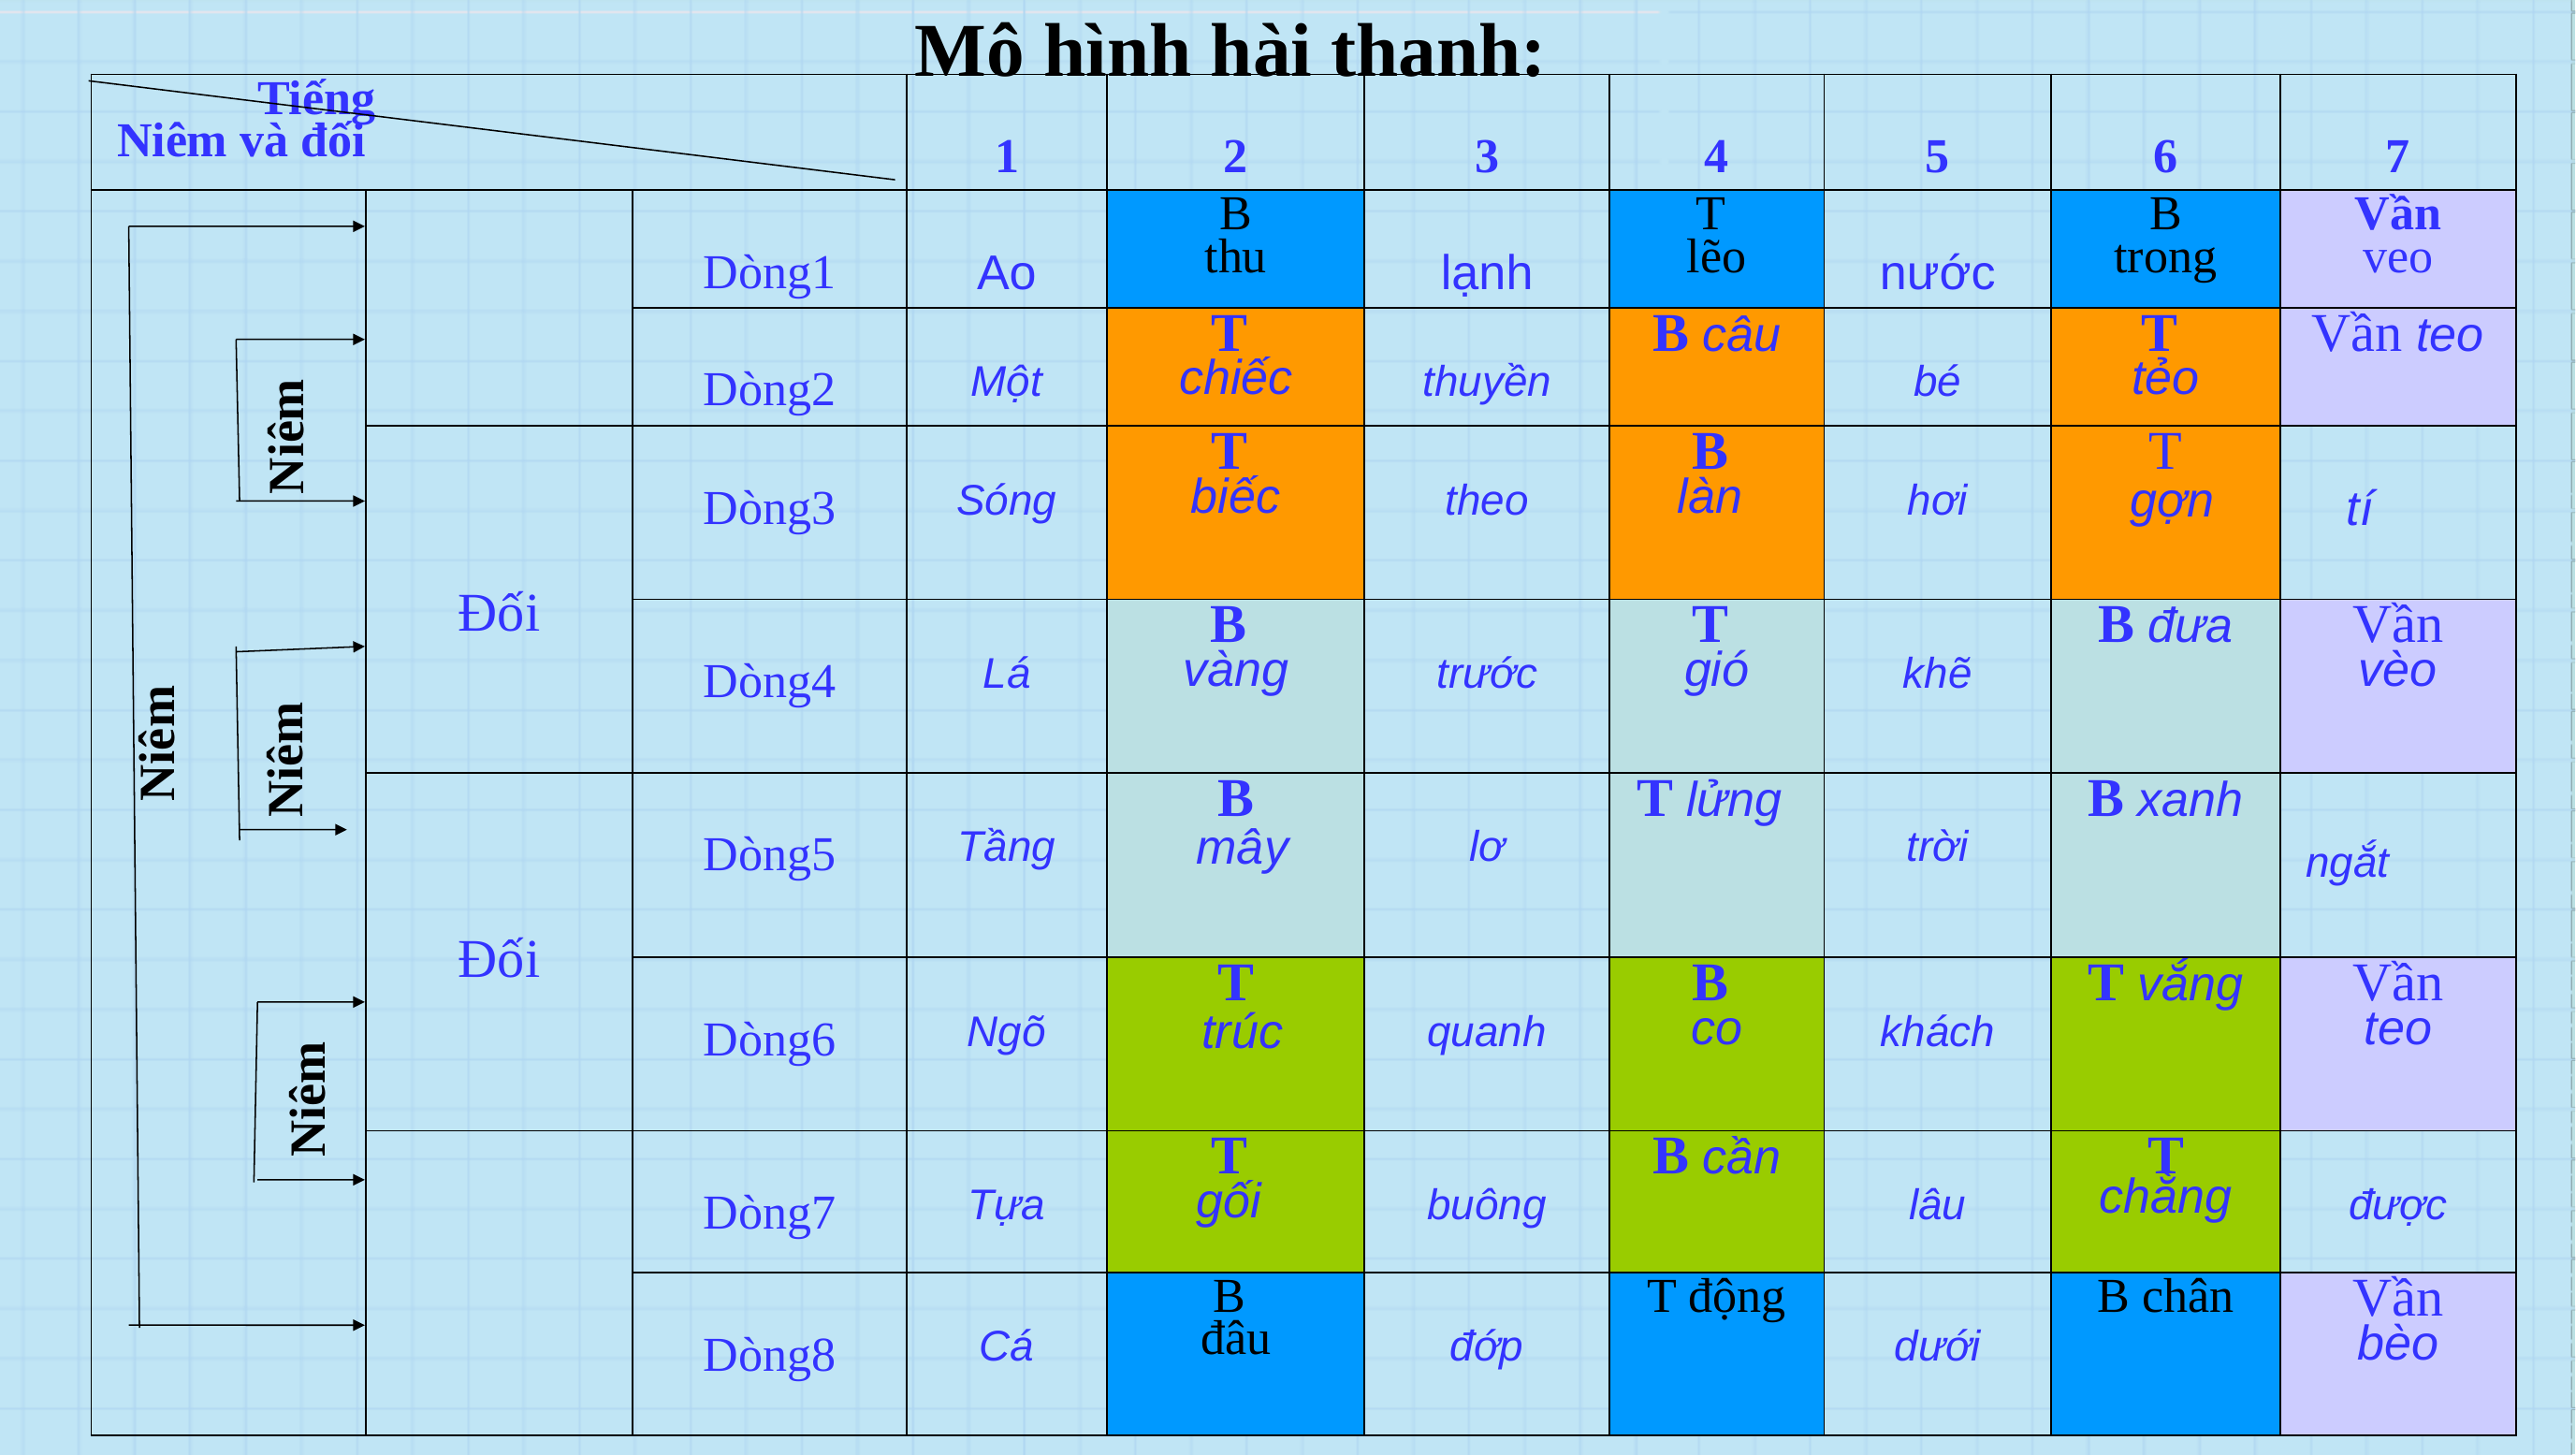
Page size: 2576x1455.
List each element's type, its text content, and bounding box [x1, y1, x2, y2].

table_cell [92, 191, 365, 1434]
table_cell T động [1610, 1273, 1824, 1434]
table_cell Vần veo [2281, 191, 2515, 307]
table_cell B làn [1610, 427, 1824, 599]
table_cell trời [1825, 774, 2050, 956]
table_cell theo [1365, 427, 1608, 599]
table_cell B đâu [1108, 1273, 1363, 1434]
table_cell thuyền [1365, 309, 1608, 425]
table_header 6 [2052, 75, 2279, 189]
table_cell B trong [2052, 191, 2279, 307]
table_cell T gợn [2052, 427, 2279, 599]
table_cell lơ [1365, 774, 1608, 956]
table_cell T gió [1610, 600, 1824, 772]
table_header 1 [908, 75, 1106, 189]
text_box Niêm [240, 660, 325, 841]
table_cell Vần teo [2281, 958, 2515, 1130]
text_box [326, 495, 365, 507]
table_cell T biếc [1108, 427, 1363, 599]
table_cell Cá [908, 1273, 1106, 1434]
text_box [347, 996, 365, 1009]
table_cell ngắt [2281, 774, 2515, 956]
table_cell Vần teo [2281, 309, 2515, 425]
table_header 7 [2281, 75, 2515, 189]
table_cell Ngõ [908, 958, 1106, 1130]
table_cell đớp [1365, 1273, 1608, 1434]
table_cell trước [1365, 600, 1608, 772]
text_box [325, 823, 347, 836]
table_cell dưới [1825, 1273, 2050, 1434]
table_cell B câu [1610, 309, 1824, 425]
text_box Niêm [112, 630, 196, 824]
table_cell T gối [1108, 1131, 1363, 1272]
table_cell Dòng6 [633, 958, 906, 1130]
table_cell quanh [1365, 958, 1608, 1130]
table_cell [367, 1131, 632, 1434]
table_cell B đưa [2052, 600, 2279, 772]
table_cell Dòng8 [633, 1273, 906, 1434]
table_cell khách [1825, 958, 2050, 1130]
title Mô hình hài thanh: [651, 0, 1875, 50]
table_cell B vàng [1108, 600, 1363, 772]
table_cell khẽ [1825, 600, 2050, 772]
table_cell nước [1825, 191, 2050, 307]
table_cell Một [908, 309, 1106, 425]
table_cell T chằng [2052, 1131, 2279, 1272]
table_cell Dòng1 [633, 191, 906, 307]
table_cell Đối [367, 427, 632, 772]
table_cell bé [1825, 309, 2050, 425]
table_cell T vắng [2052, 958, 2279, 1130]
text_box [326, 333, 365, 345]
table_cell Vần vèo [2281, 600, 2515, 772]
table_cell Dòng3 [633, 427, 906, 599]
table_cell B co [1610, 958, 1824, 1130]
table_cell buông [1365, 1131, 1608, 1272]
table_cell T chiếc [1108, 309, 1363, 425]
text_box [347, 1173, 365, 1186]
table_cell Tựa [908, 1131, 1106, 1272]
table_cell Tầng [908, 774, 1106, 956]
table_cell lâu [1825, 1131, 2050, 1272]
table_cell B chân [2052, 1273, 2279, 1434]
table_header 3 [1365, 75, 1608, 189]
text_box [237, 641, 365, 653]
table_cell hơi [1825, 427, 2050, 599]
table_header 2 [1108, 75, 1363, 189]
table_cell Dòng4 [633, 600, 906, 772]
table_cell T lửng [1610, 774, 1824, 956]
table_cell Đối [367, 774, 632, 1130]
table_cell lạnh [1365, 191, 1608, 307]
table_cell B mây [1108, 774, 1363, 956]
picture [0, 0, 2576, 1455]
text_box Niêm [240, 323, 326, 517]
table_cell Ao [908, 191, 1106, 307]
table_header 5 [1825, 75, 2050, 189]
text_box Niêm [262, 985, 347, 1180]
text_box [140, 1319, 365, 1331]
table_cell tí [2281, 427, 2515, 599]
table_header 4 [1610, 75, 1824, 189]
table_cell Dòng5 [633, 774, 906, 956]
table_cell Sóng [908, 427, 1106, 599]
table_cell Lá [908, 600, 1106, 772]
table_cell Vần bèo [2281, 1273, 2515, 1434]
table_cell Dòng2 [633, 309, 906, 425]
text_box [129, 220, 365, 233]
table_cell Dòng7 [633, 1131, 906, 1272]
table_cell được [2281, 1131, 2515, 1272]
table_cell T tẻo [2052, 309, 2279, 425]
table_cell B xanh [2052, 774, 2279, 956]
table_cell B thu [1108, 191, 1363, 307]
table_cell T trúc [1108, 958, 1363, 1130]
table_header Tiếng Niêm và đối [92, 75, 906, 189]
table_cell T lẽo [1610, 191, 1824, 307]
table_cell [367, 191, 632, 425]
table_cell B cần [1610, 1131, 1824, 1272]
